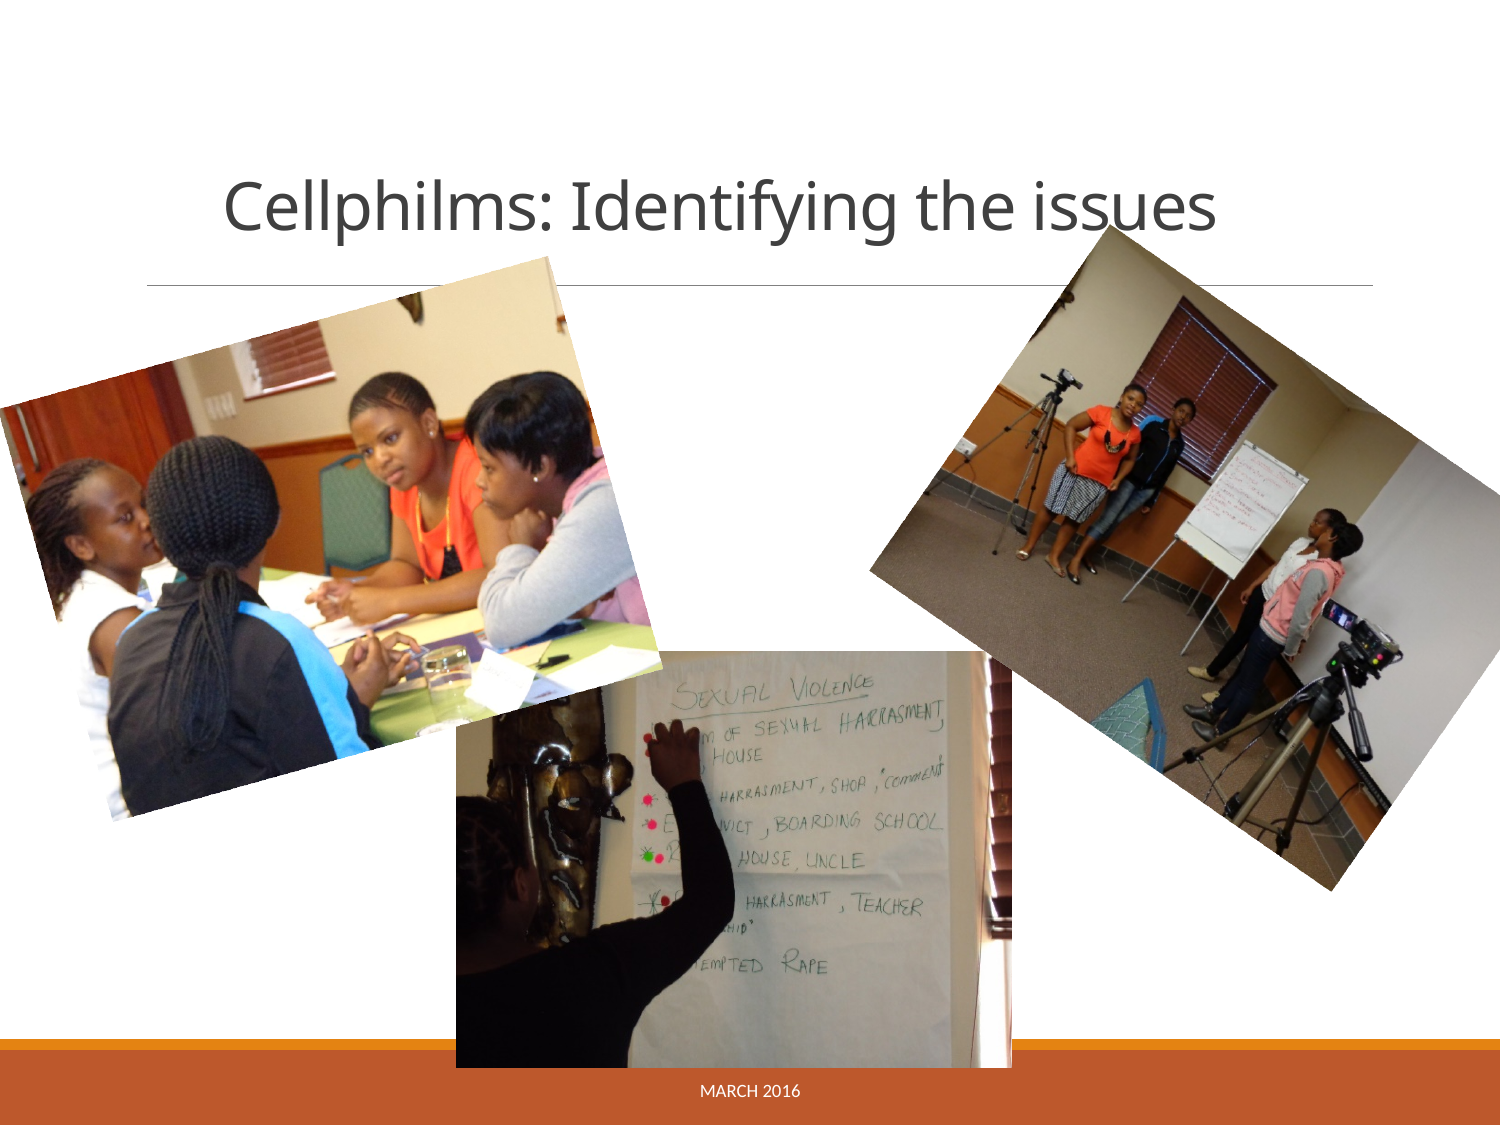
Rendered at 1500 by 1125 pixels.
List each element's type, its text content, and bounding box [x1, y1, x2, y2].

footer March 2016 [453, 1059, 1047, 1120]
picture [0, 225, 1500, 1069]
title Cellphilms: Identifying the issues [45, 3, 1396, 252]
